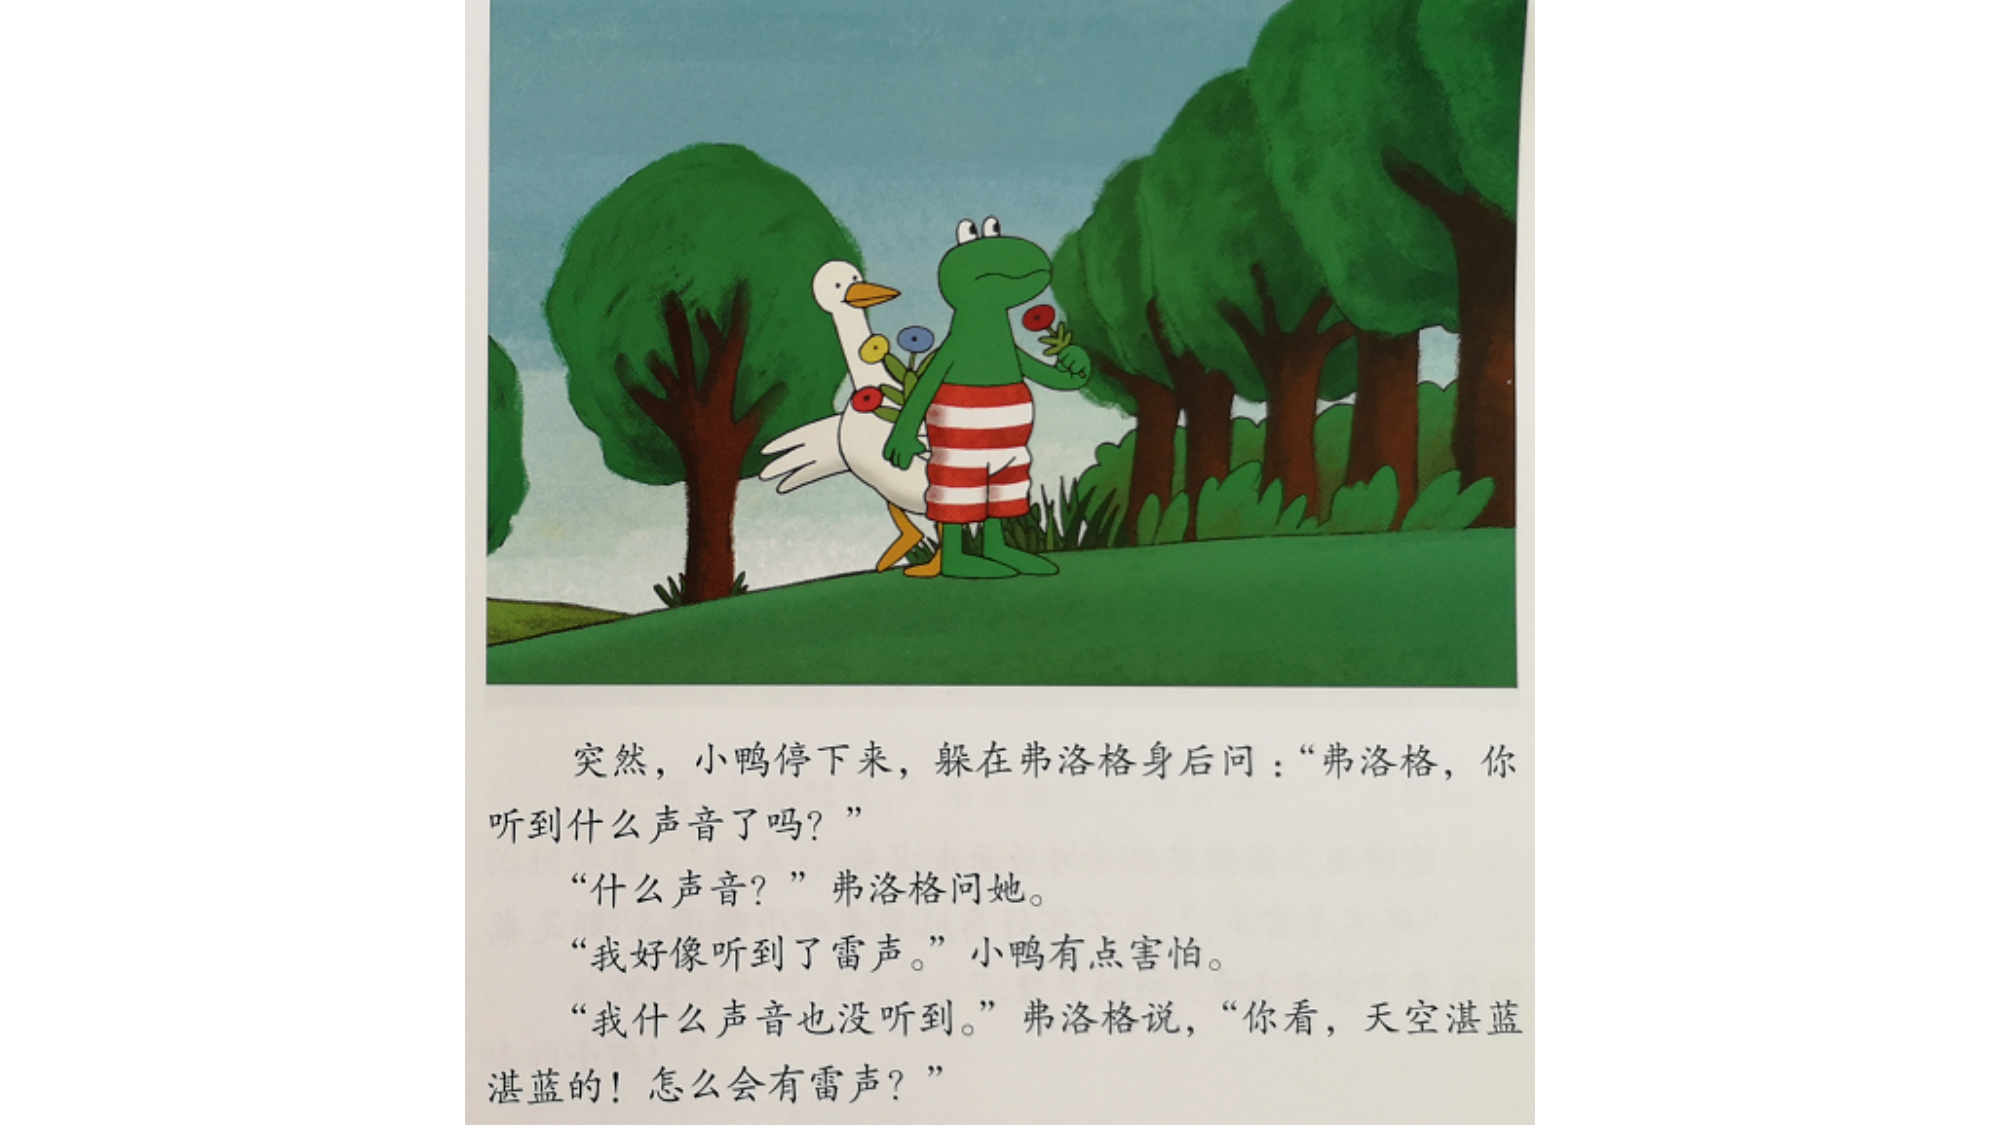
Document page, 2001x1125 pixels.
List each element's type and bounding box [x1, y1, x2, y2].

picture [465, 0, 1535, 1125]
